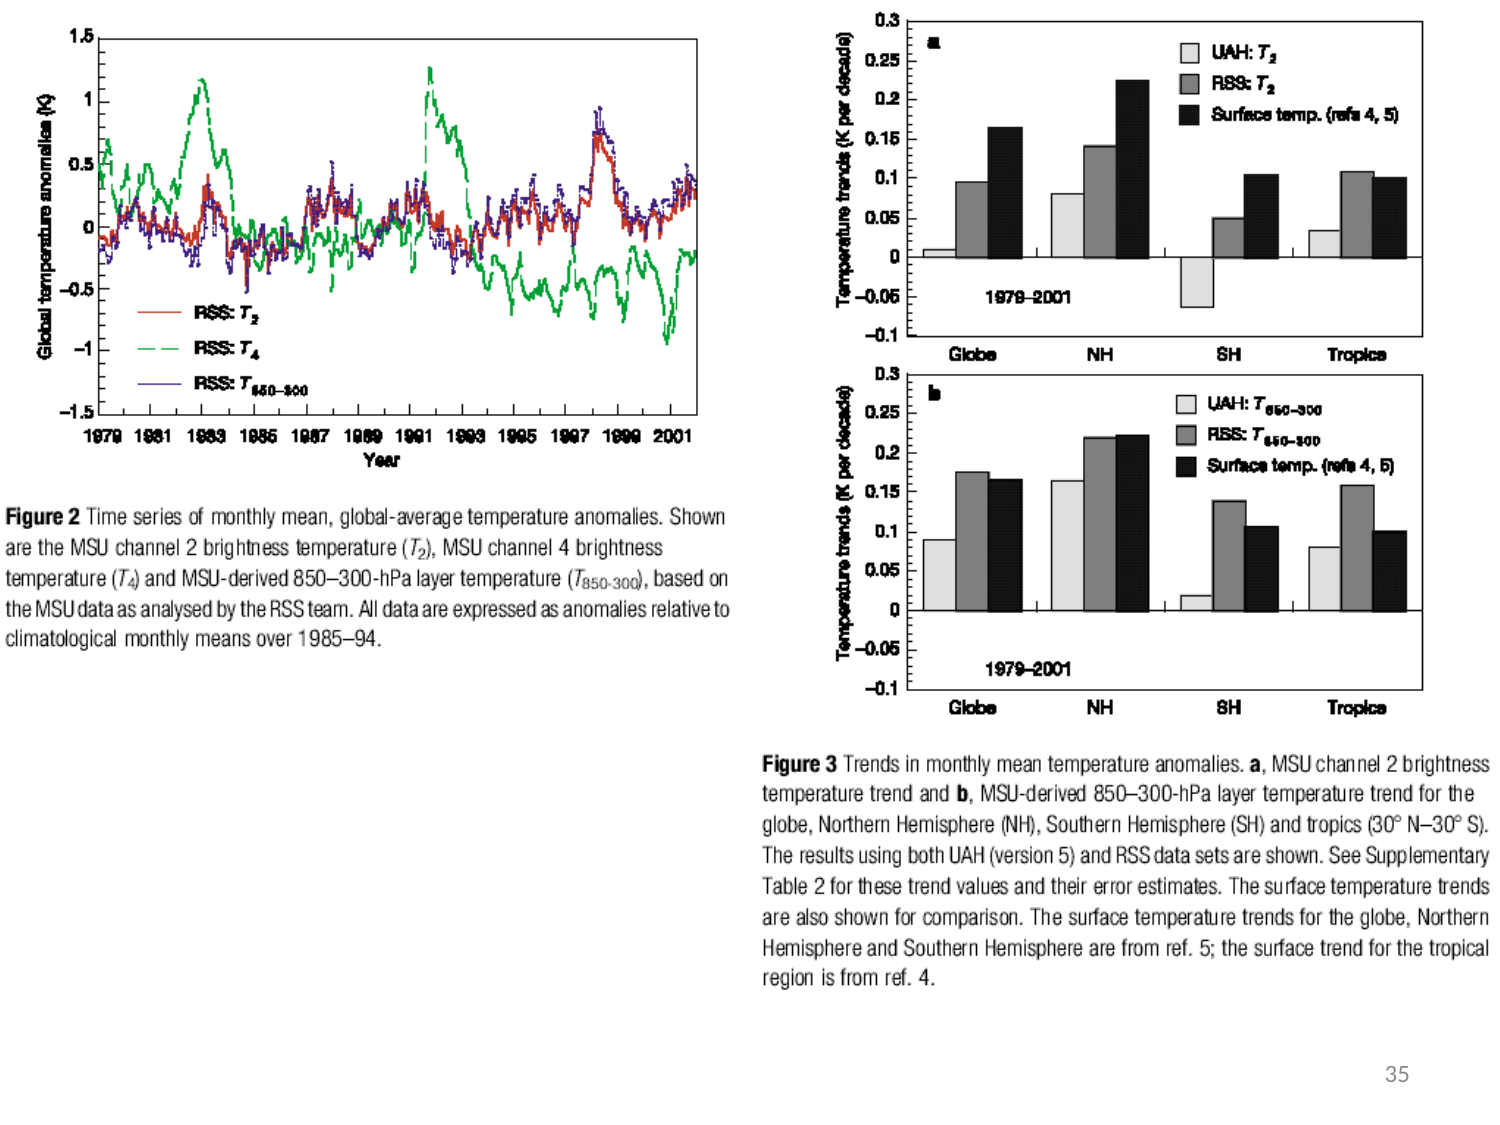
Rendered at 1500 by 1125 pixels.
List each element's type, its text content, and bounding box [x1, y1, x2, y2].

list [0, 0, 739, 667]
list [742, 0, 1500, 1012]
slide_number 35 [1074, 1042, 1425, 1103]
